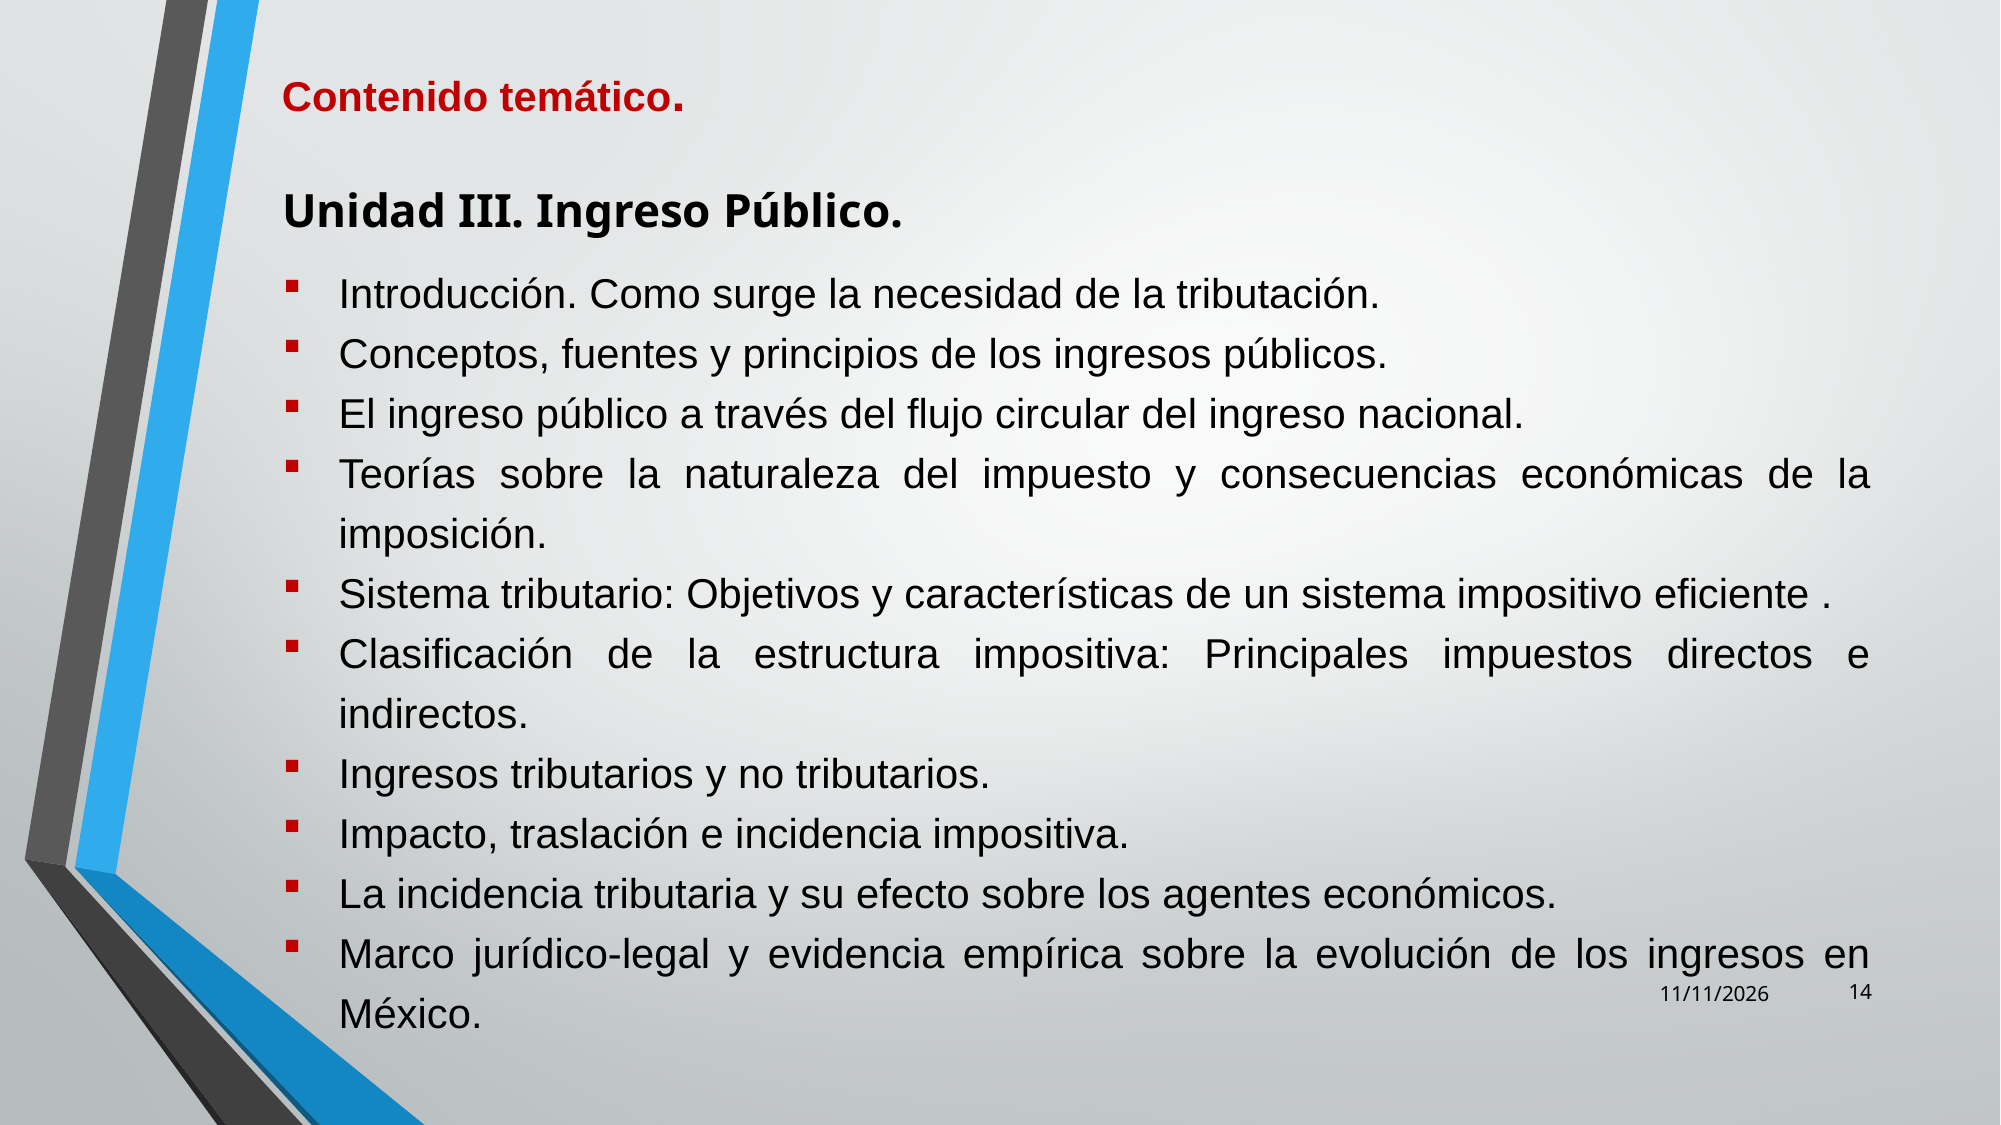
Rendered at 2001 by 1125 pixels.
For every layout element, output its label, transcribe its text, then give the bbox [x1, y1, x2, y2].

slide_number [1596, 965, 1784, 1025]
slide_number 14 [1796, 962, 1887, 1023]
text_box Unidad III. Ingreso Público. Introducción. Como surge la necesidad de la tributación. Conceptos, fuentes y principios de los ingresos públicos. El ingreso público a través del flujo circular del ingreso nacional. Teorías sobre la naturaleza del impuesto y consecuencias económicas de la imposición. Sistema tributario: Objetivos y características de un sistema impositivo eficiente . Clasificación de la estructura impositiva: Principales impuestos directos e indirectos. Ingresos tributarios y no tributarios. Impacto, traslación e incidencia impositiva. La incidencia tributaria y su efecto sobre los agentes económicos. Marco jurídico-legal y evidencia empírica sobre la evolución de los ingresos en México. [267, 169, 1886, 1044]
text_box Contenido temático. [208, 54, 1012, 130]
